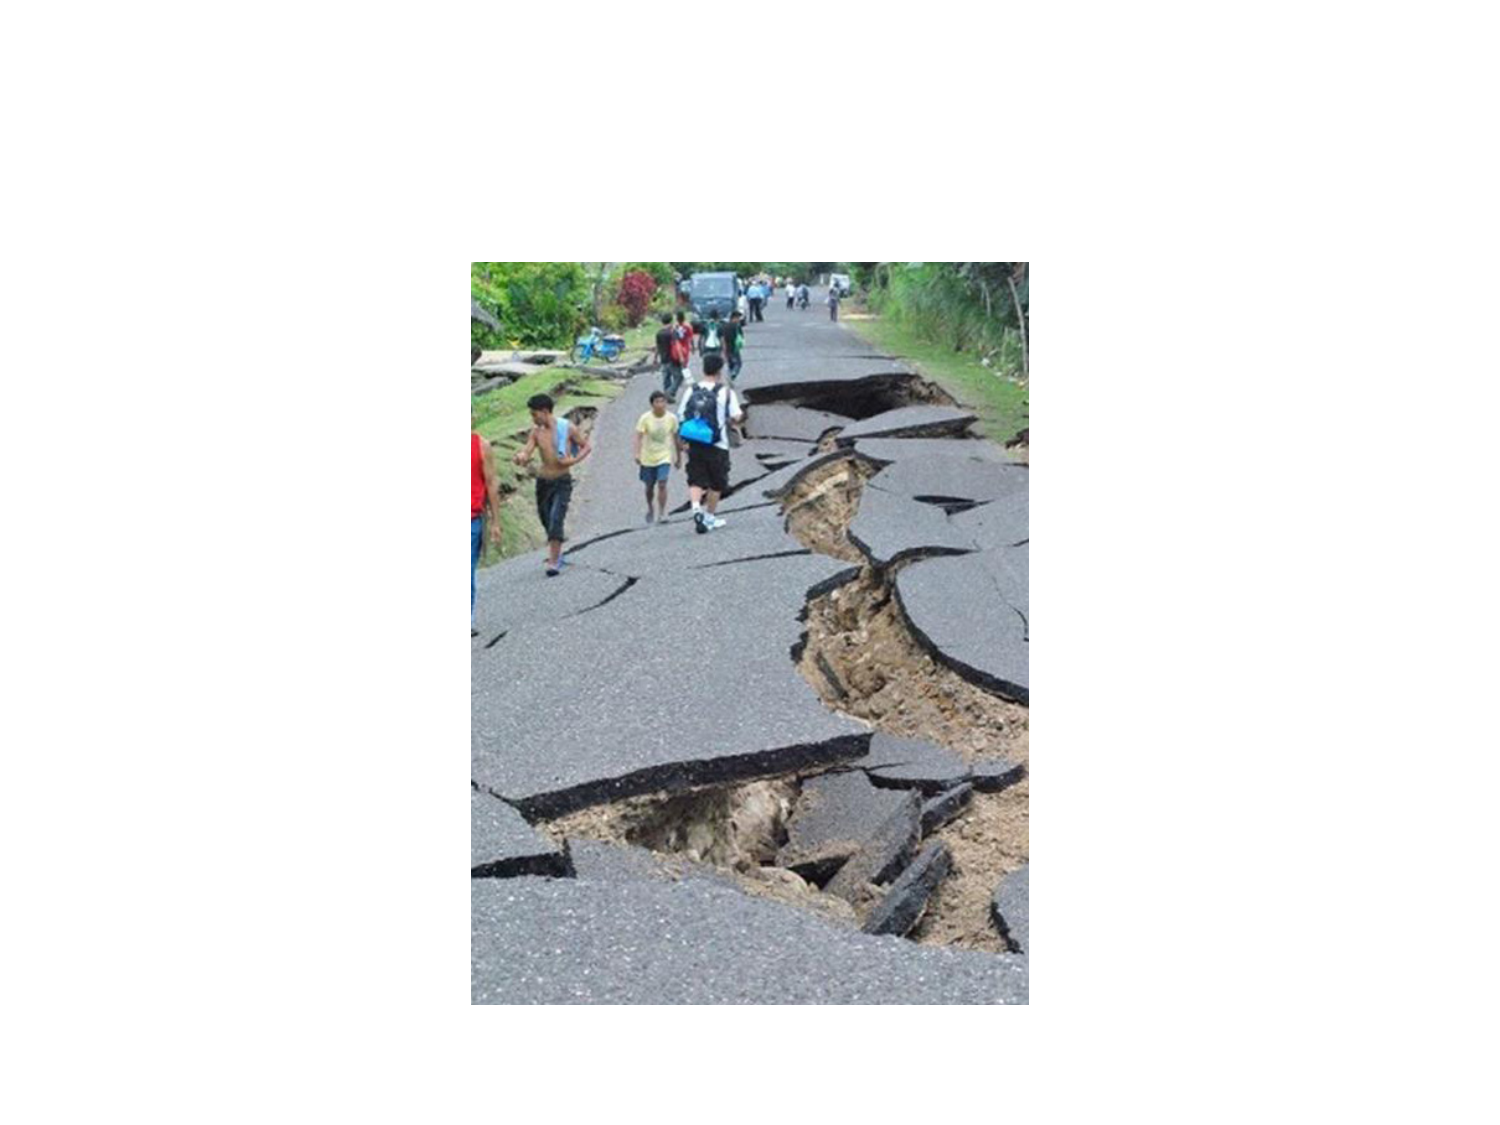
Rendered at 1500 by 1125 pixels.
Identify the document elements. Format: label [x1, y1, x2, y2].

list [471, 262, 1029, 1006]
